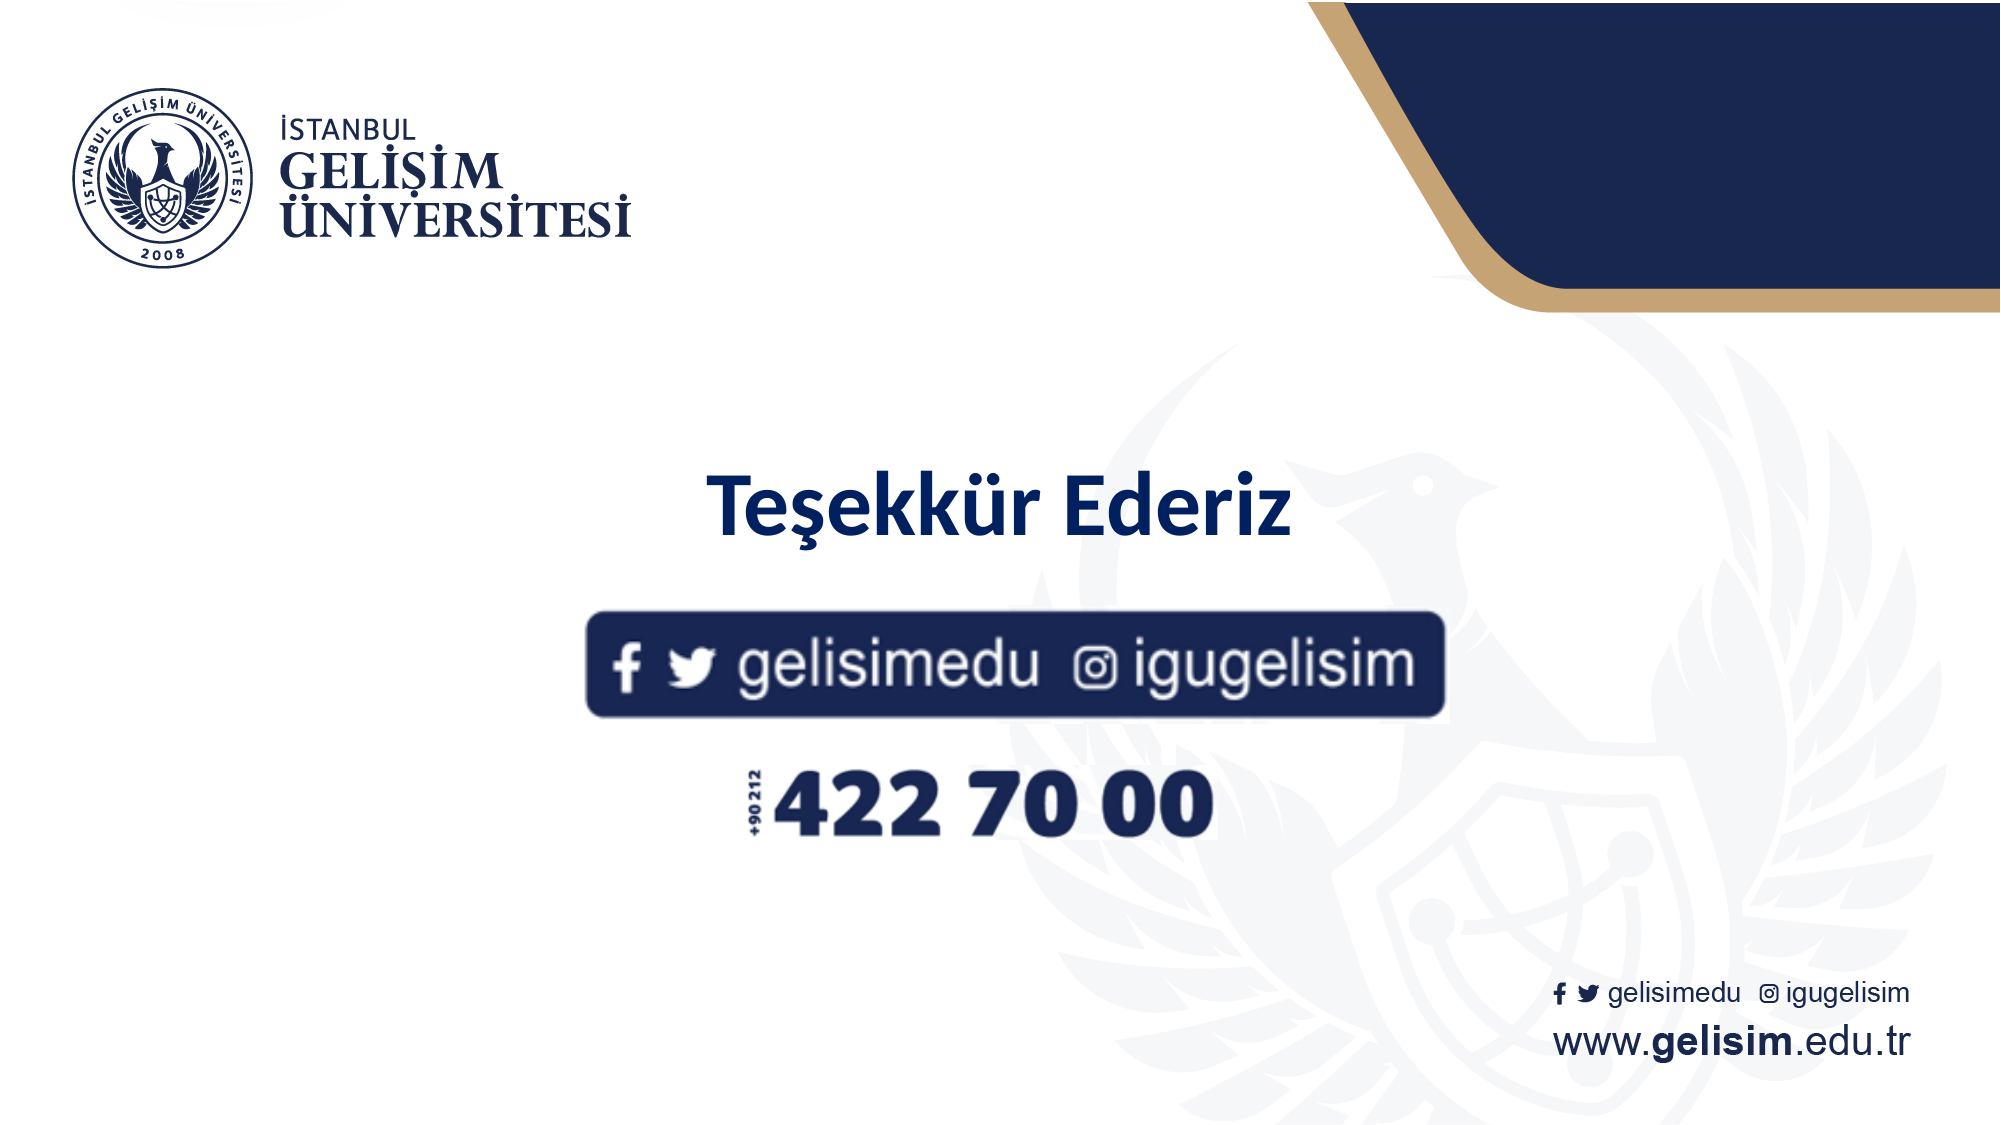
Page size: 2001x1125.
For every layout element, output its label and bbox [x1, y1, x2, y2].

list [746, 765, 1218, 840]
picture [0, 2, 2000, 1125]
